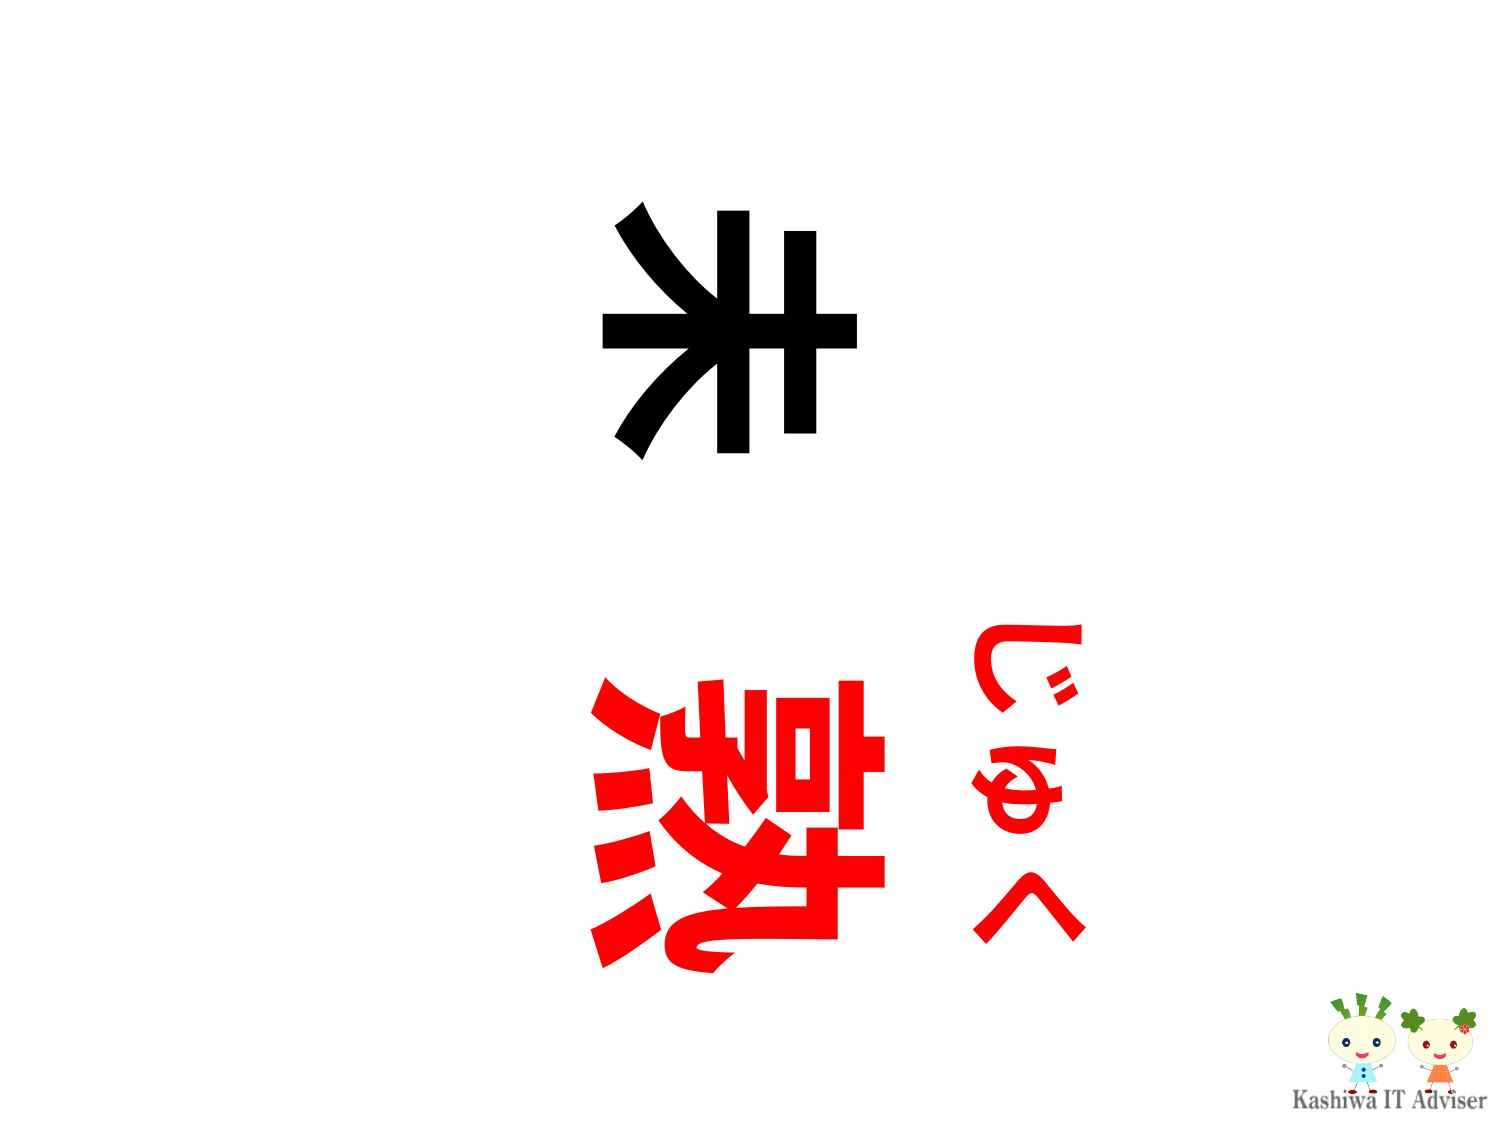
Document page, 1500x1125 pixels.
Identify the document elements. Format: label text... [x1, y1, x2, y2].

text_box 熟 [530, 651, 934, 959]
picture [1292, 992, 1488, 1110]
text_box じゅく [934, 586, 1117, 1000]
text_box 未 [570, 196, 899, 498]
